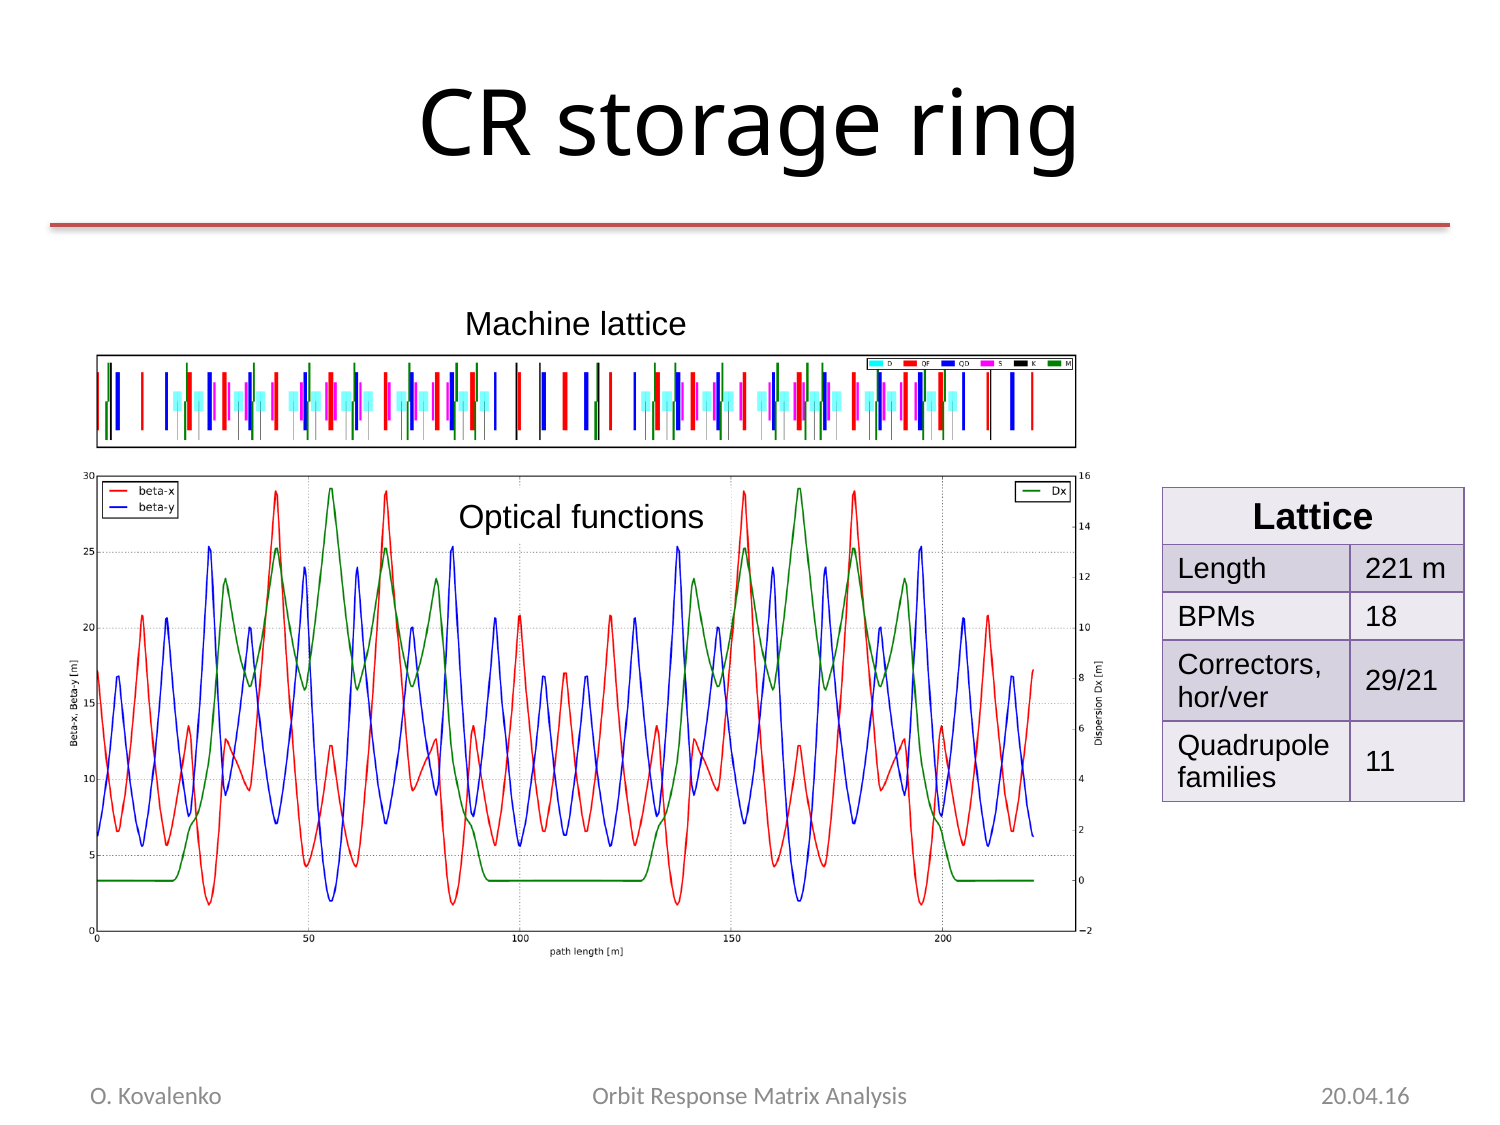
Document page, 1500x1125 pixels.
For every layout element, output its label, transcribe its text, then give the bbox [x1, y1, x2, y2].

table_cell BPMs [1179, 593, 1349, 639]
table_cell 221 m [1351, 545, 1463, 591]
text_box Machine lattice [449, 294, 738, 333]
table_cell 29/21 [1351, 641, 1463, 720]
title CR storage ring [75, 24, 1425, 213]
slide_number O. Kovalenko [75, 1065, 425, 1125]
table_cell Length [1179, 545, 1349, 591]
table_cell 18 [1351, 593, 1463, 639]
table_cell Quadrupole families [1179, 722, 1349, 801]
table_cell Correctors, hor/ver [1179, 641, 1349, 720]
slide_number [1074, 1065, 1425, 1125]
picture [0, 335, 1176, 1001]
table_header Lattice [1179, 488, 1463, 544]
table_cell 11 [1351, 722, 1463, 801]
footer Orbit Response Matrix Analysis [487, 1065, 1013, 1125]
